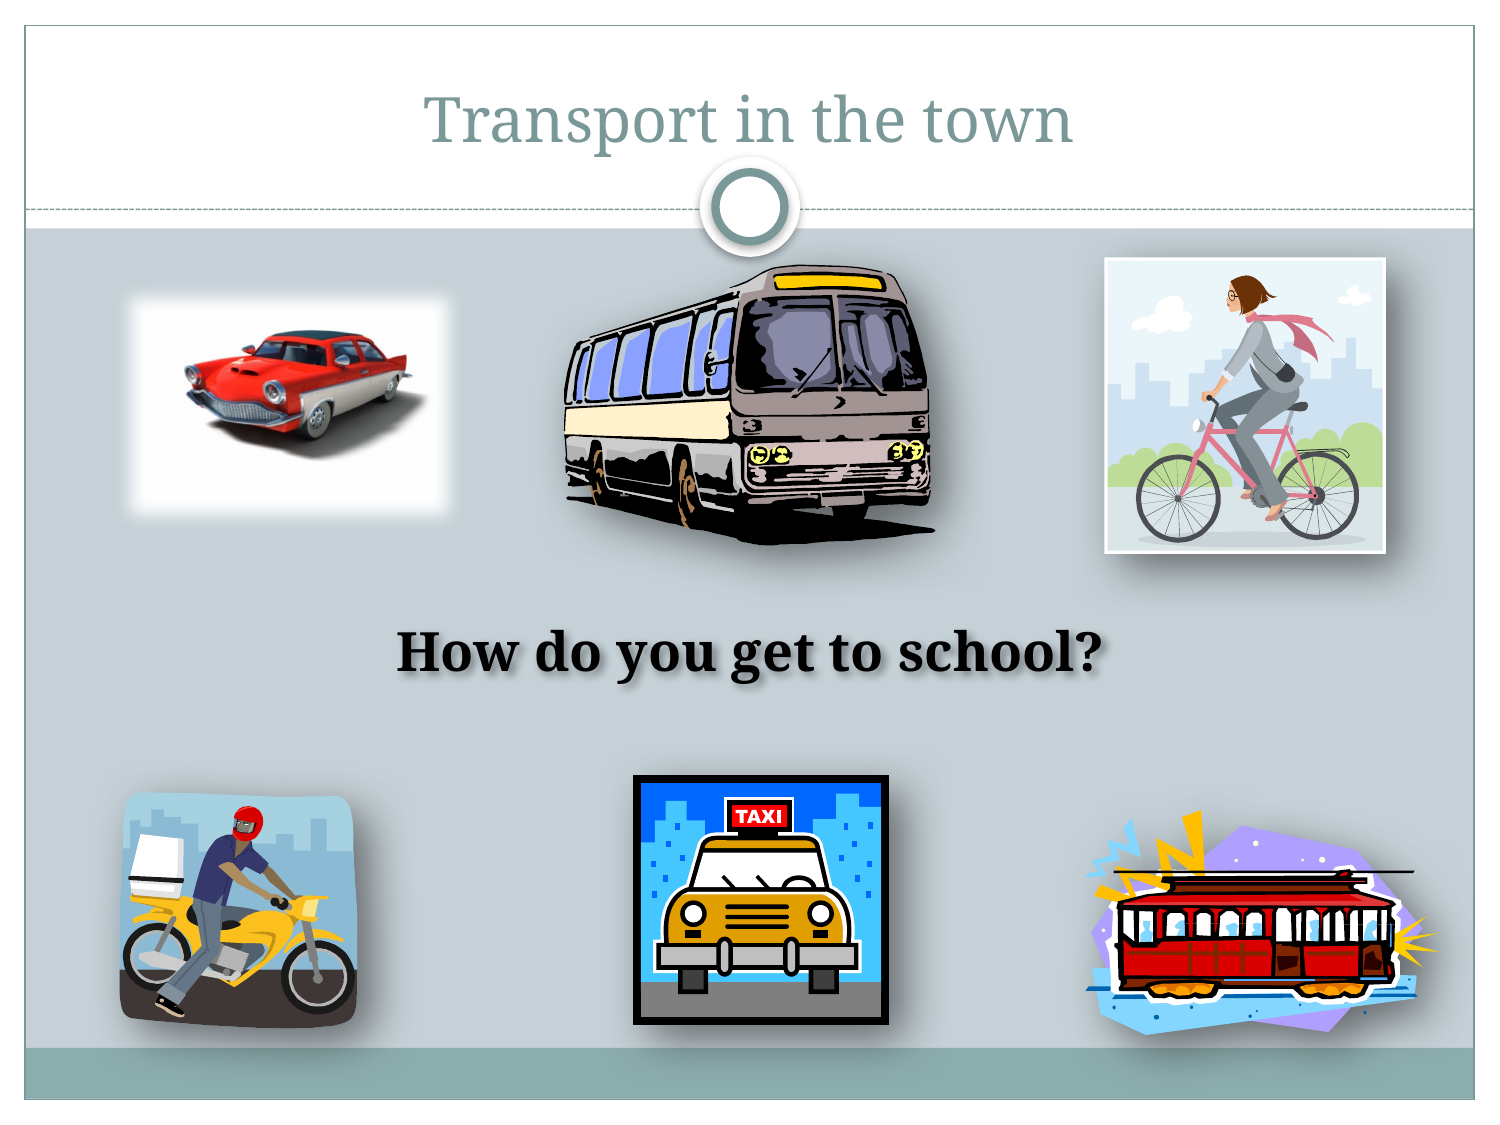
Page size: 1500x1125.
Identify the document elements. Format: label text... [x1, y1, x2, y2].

picture [1083, 809, 1440, 1036]
title Transport in the town [49, 37, 1450, 162]
text_box How do you get to school? [381, 609, 1121, 690]
picture [1103, 257, 1387, 554]
picture [118, 791, 359, 1030]
picture [563, 263, 939, 549]
picture [632, 774, 890, 1025]
picture [111, 278, 467, 533]
